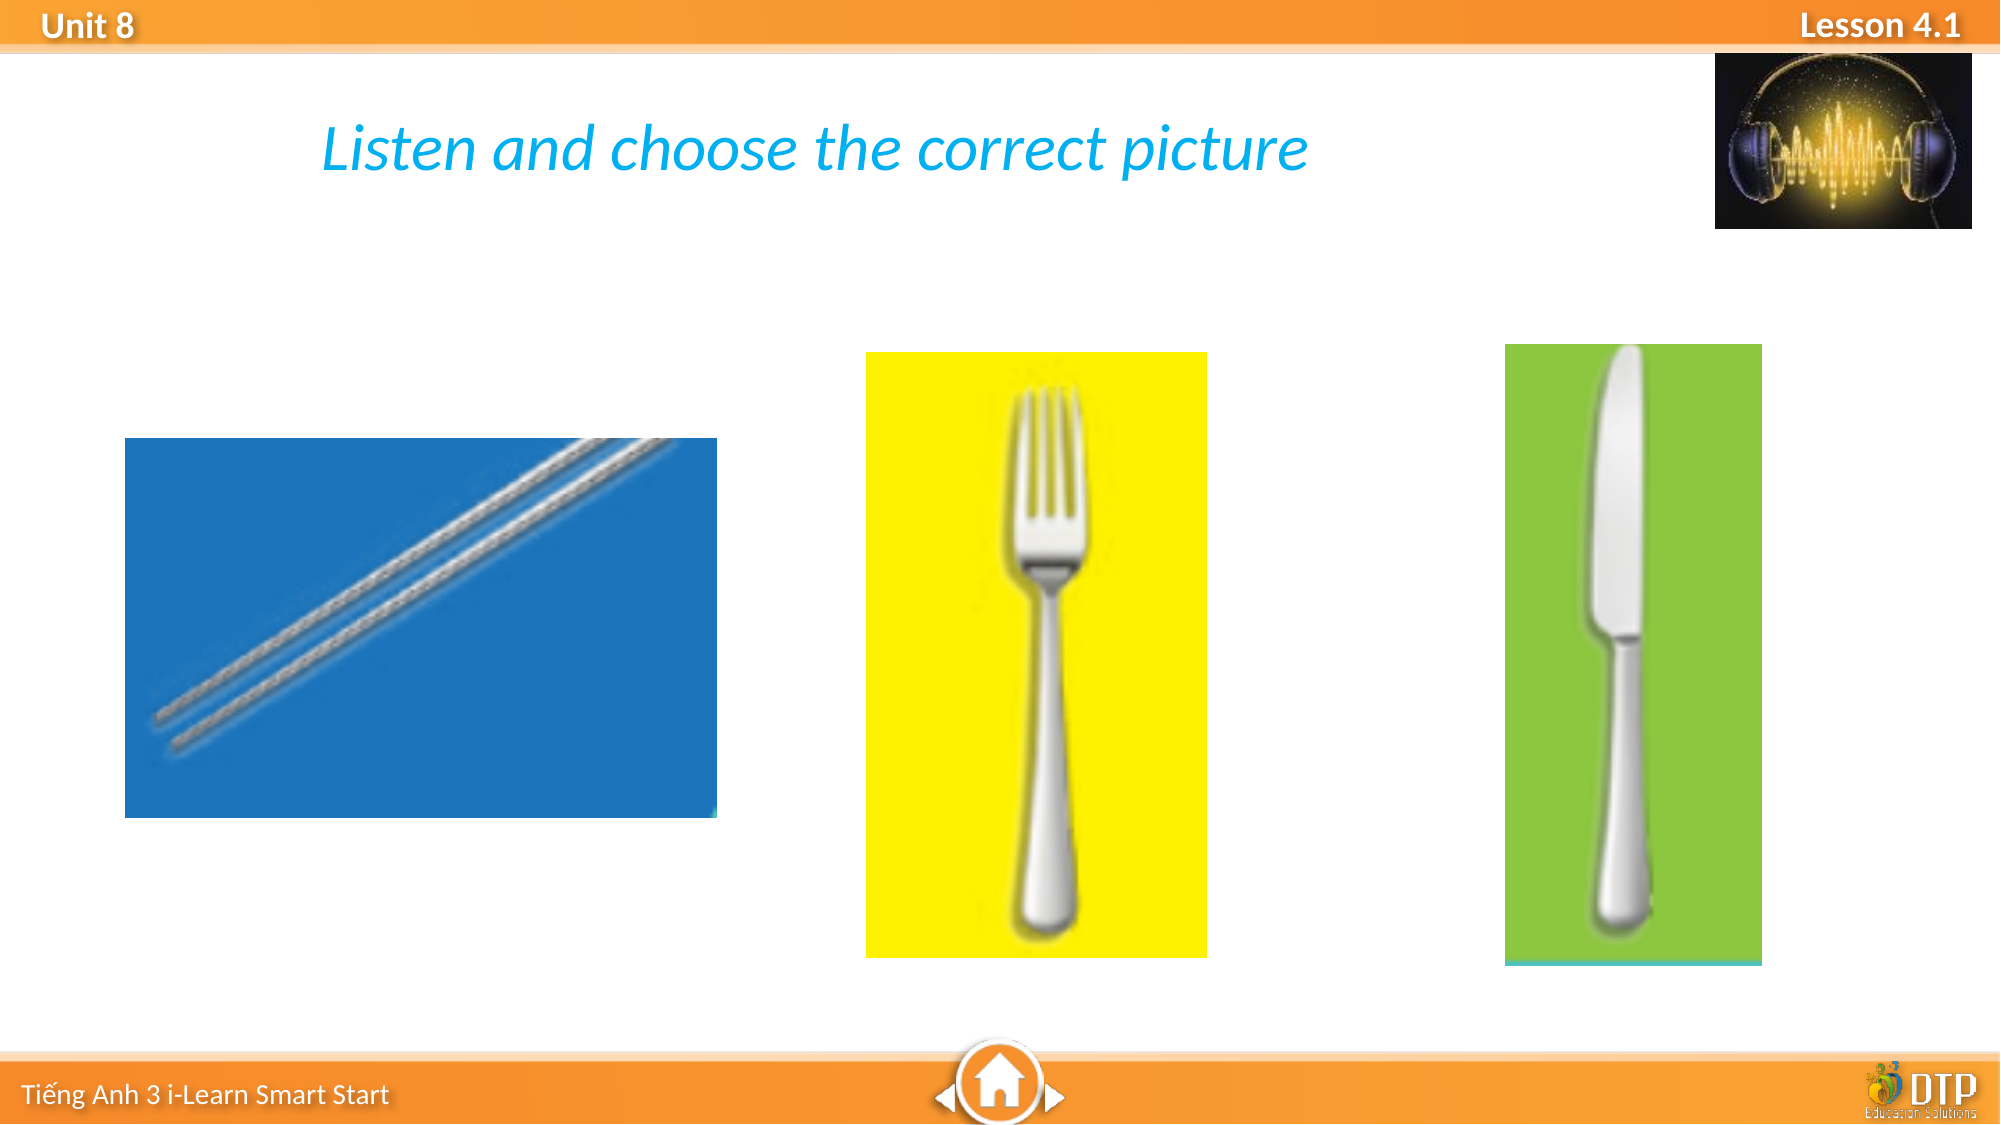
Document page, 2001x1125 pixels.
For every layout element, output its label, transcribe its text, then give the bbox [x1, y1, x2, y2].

text_box Listen and choose the correct picture [306, 96, 1694, 191]
picture [0, 0, 2000, 1125]
